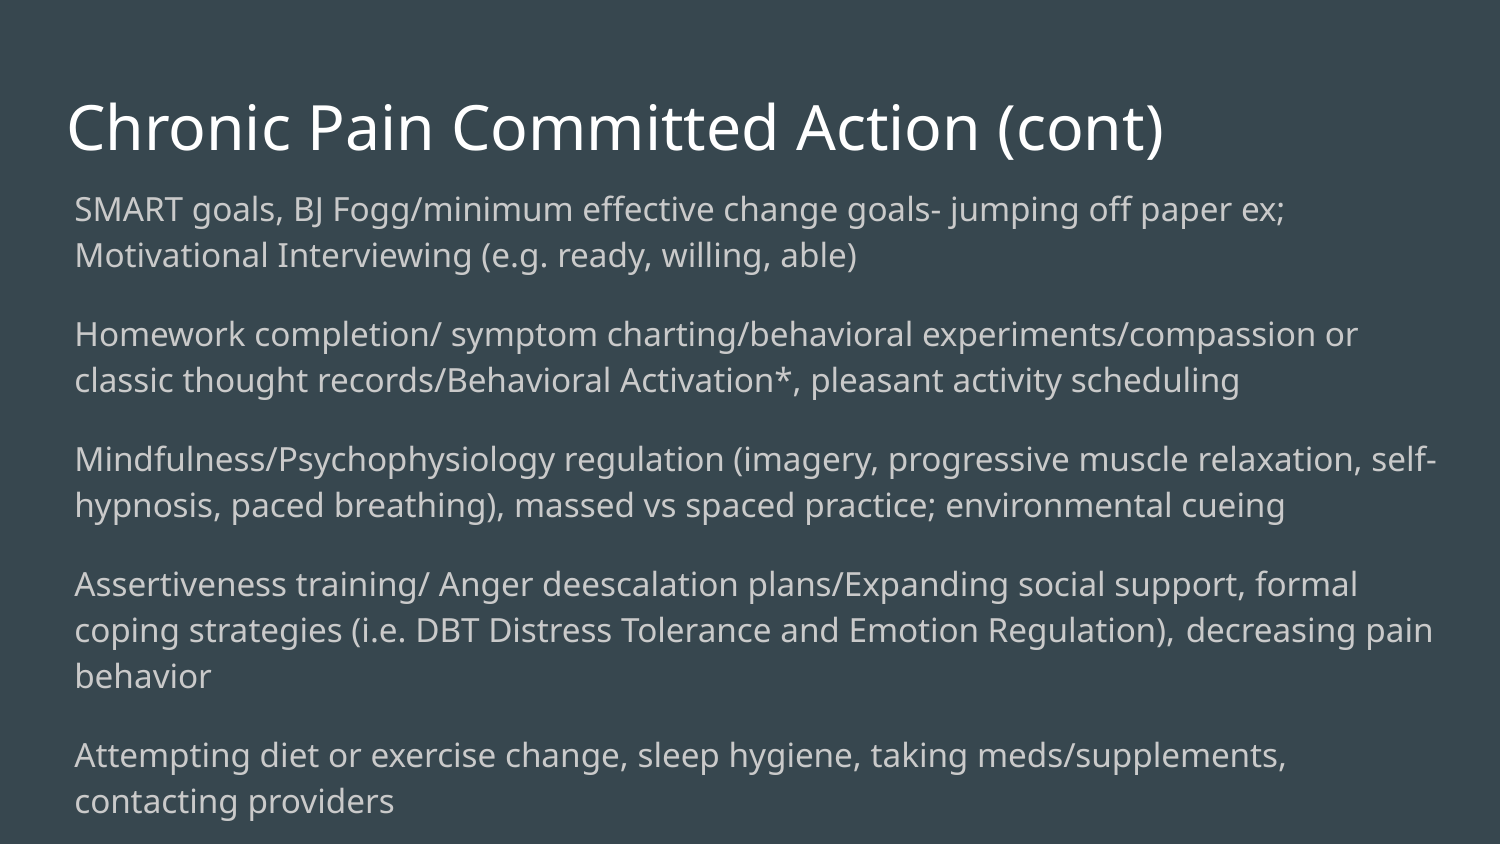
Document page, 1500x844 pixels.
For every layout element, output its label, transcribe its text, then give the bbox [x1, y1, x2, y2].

list SMART goals, BJ Fogg/minimum effective change goals- jumping off paper ex; Motivational Interviewing (e.g. ready, willing, able) Homework completion/ symptom charting/behavioral experiments/compassion or classic thought records/Behavioral Activation*, pleasant activity scheduling Mindfulness/Psychophysiology regulation (imagery, progressive muscle relaxation, self-hypnosis, paced breathing), massed vs spaced practice; environmental cueing Assertiveness training/ Anger deescalation plans/Expanding social support, formal coping strategies (i.e. DBT Distress Tolerance and Emotion Regulation), decreasing pain behavior Attempting diet or exercise change, sleep hygiene, taking meds/supplements, contacting providers Crisis/WRAP Plan/written and rehearsed; deciding where medications fit in this [59, 166, 1458, 728]
title Chronic Pain Committed Action (cont) [51, 72, 1449, 167]
